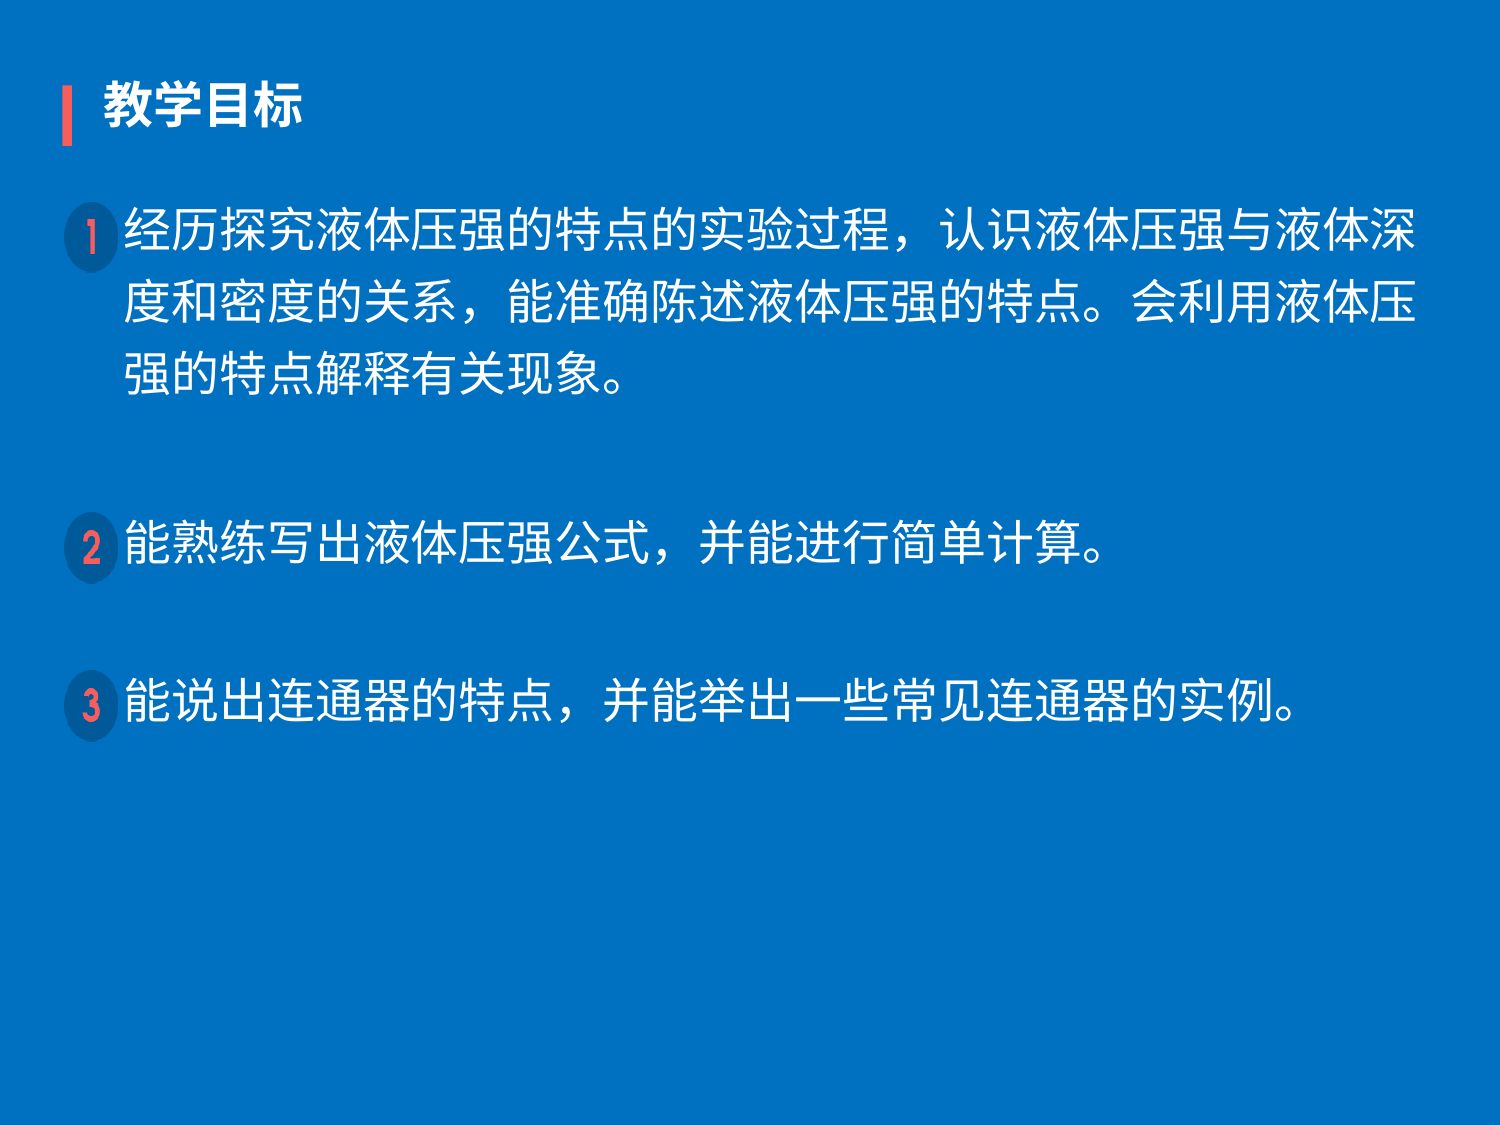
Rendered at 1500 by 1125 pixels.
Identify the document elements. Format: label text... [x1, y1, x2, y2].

text_box 能熟练写出液体压强公式，并能进行简单计算。 [123, 497, 1209, 570]
picture [63, 201, 118, 274]
text_box 教学目标 [103, 58, 311, 134]
text_box 能说出连通器的特点，并能举出一些常见连通器的实例。 [123, 656, 1376, 729]
text_box 经历探究液体压强的特点的实验过程，认识液体压强与液体深度和密度的关系，能准确陈述液体压强的特点。会利用液体压强的特点解释有关现象。 [123, 185, 1439, 401]
picture [63, 670, 118, 742]
picture [63, 512, 118, 584]
text_box [62, 85, 72, 146]
